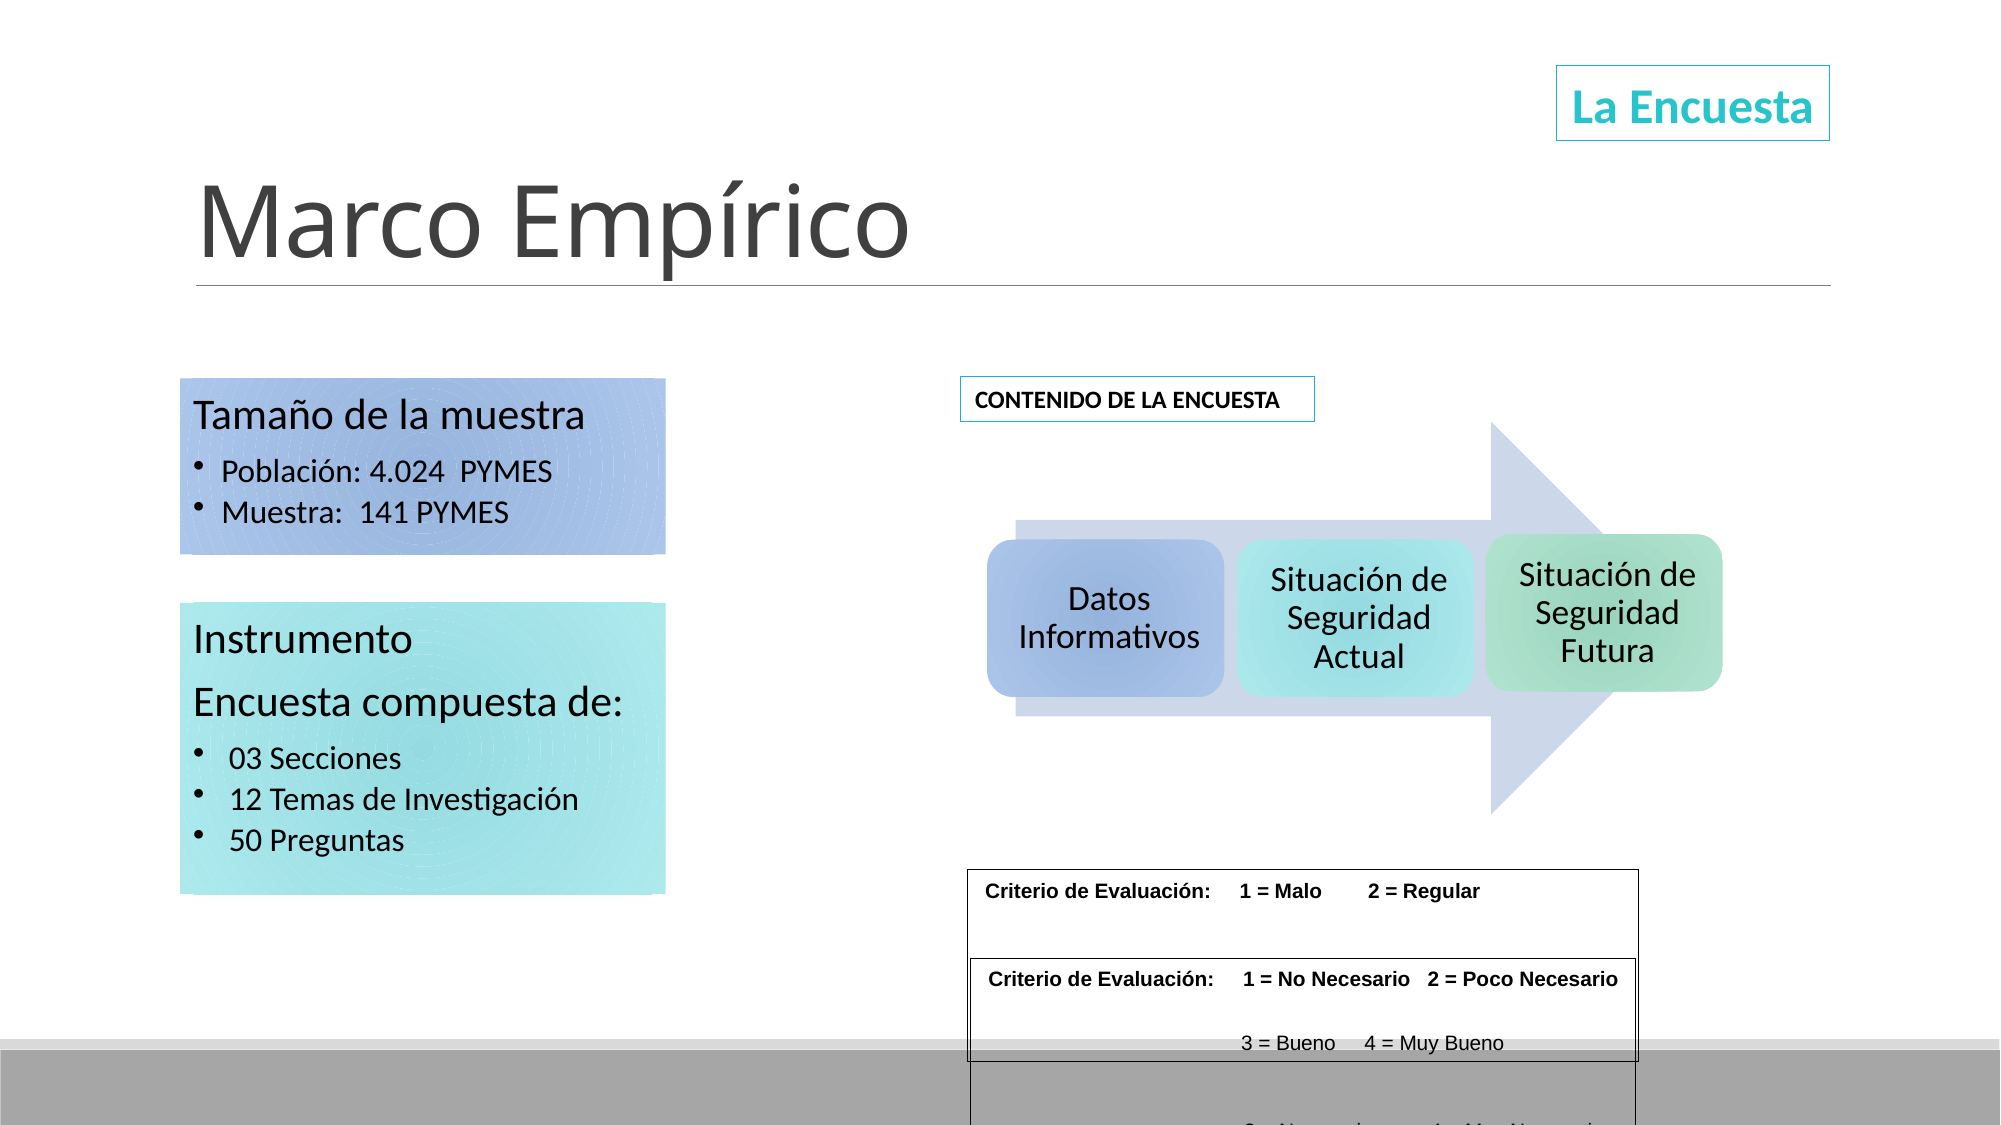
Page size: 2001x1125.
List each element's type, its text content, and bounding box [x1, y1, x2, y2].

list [179, 372, 667, 901]
title Marco Empírico [180, 47, 1830, 285]
text_box Criterio de Evaluación: 1 = Malo 2 = Regular 3 = Bueno 4 = Muy Bueno [967, 869, 1639, 1062]
text_box La Encuesta [1556, 65, 1830, 141]
text_box CONTENIDO DE LA ENCUESTA [960, 376, 1315, 420]
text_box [959, 421, 1752, 816]
text_box Criterio de Evaluación: 1 = No Necesario 2 = Poco Necesario 3 = Necesario 4 = Muy Necesario [970, 958, 1636, 1125]
